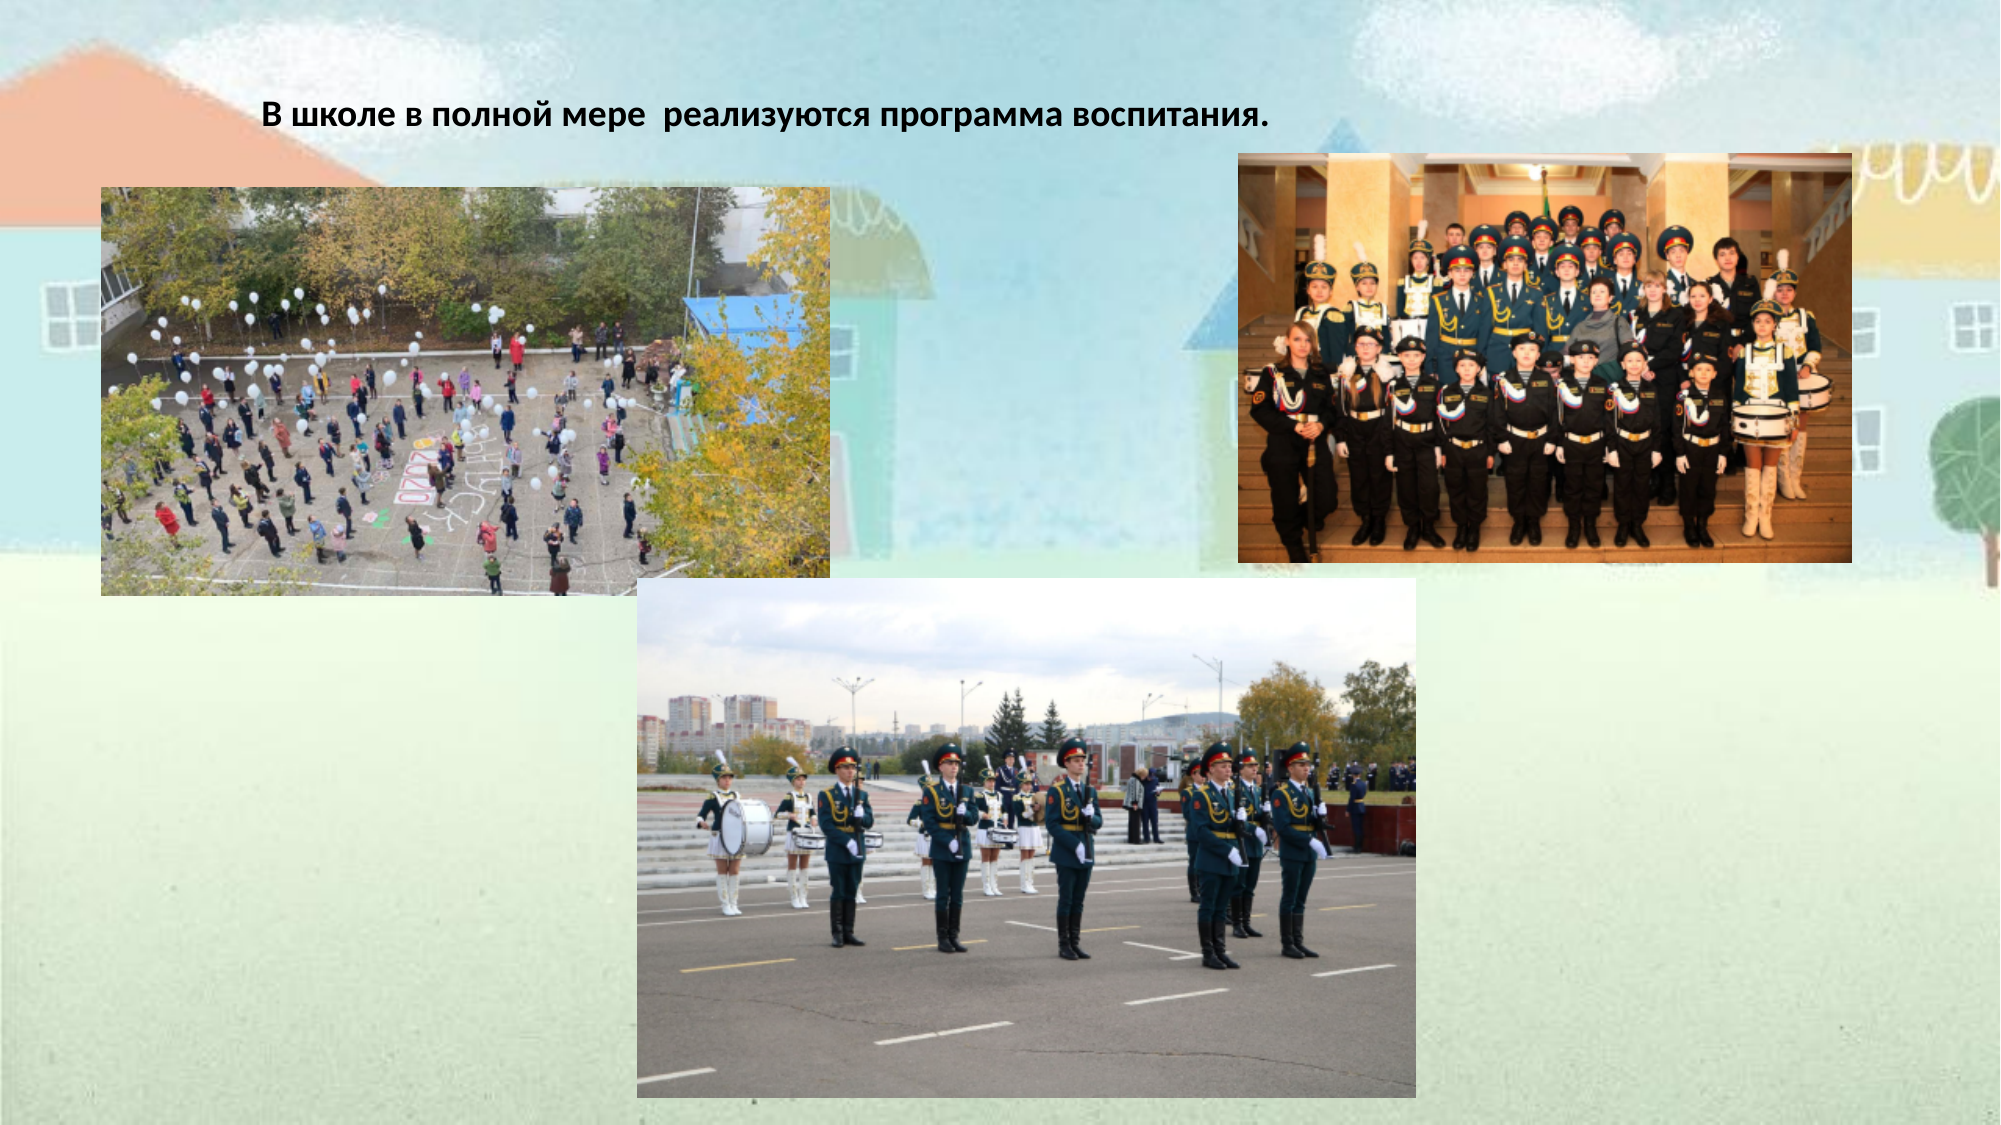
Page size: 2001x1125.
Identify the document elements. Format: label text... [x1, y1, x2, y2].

text_box В школе в полной мере реализуются программа воспитания. [246, 81, 1286, 186]
picture [0, 0, 2001, 1125]
